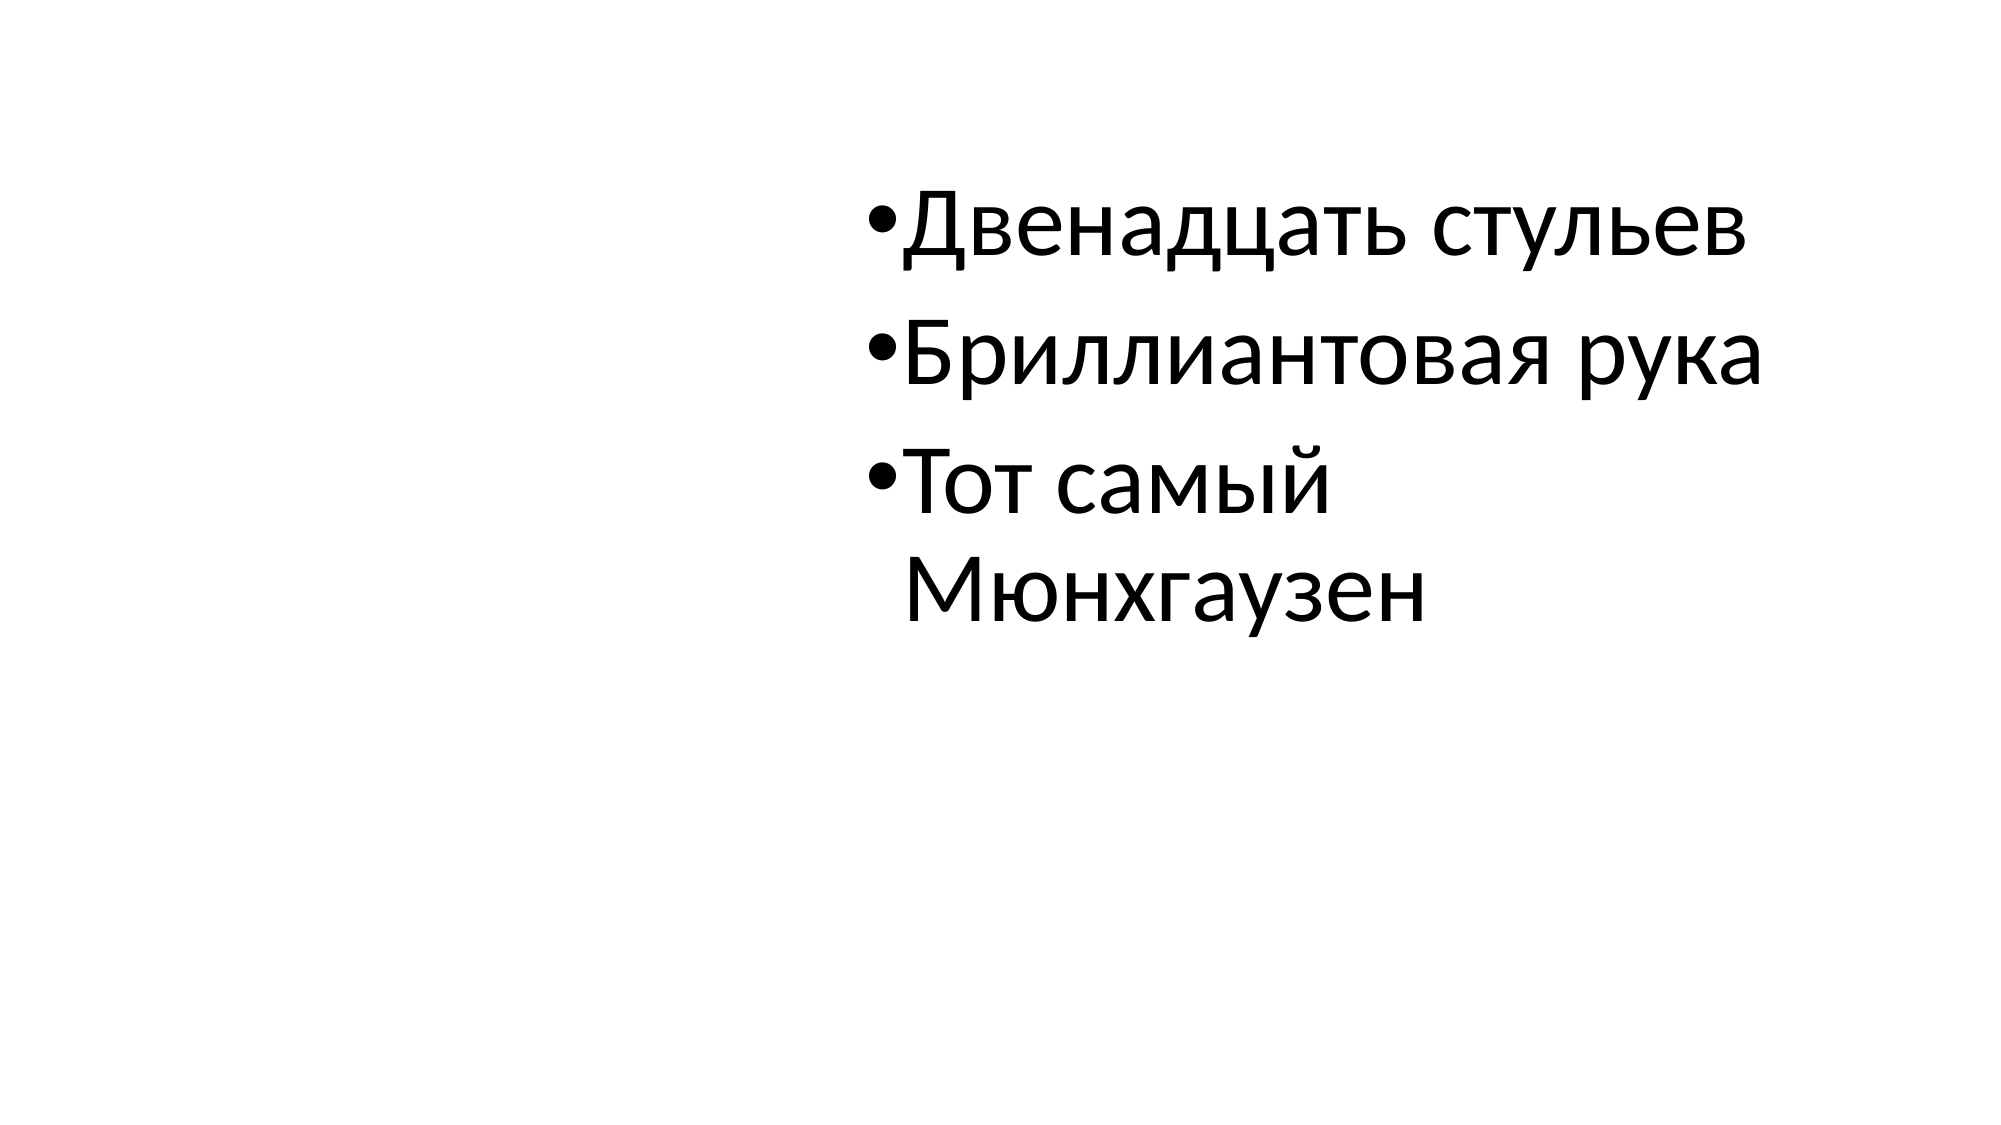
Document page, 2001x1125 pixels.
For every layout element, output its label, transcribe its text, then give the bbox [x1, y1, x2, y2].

list Двенадцать стульев Бриллиантовая рука Тот самый Мюнхгаузен [850, 161, 1863, 962]
